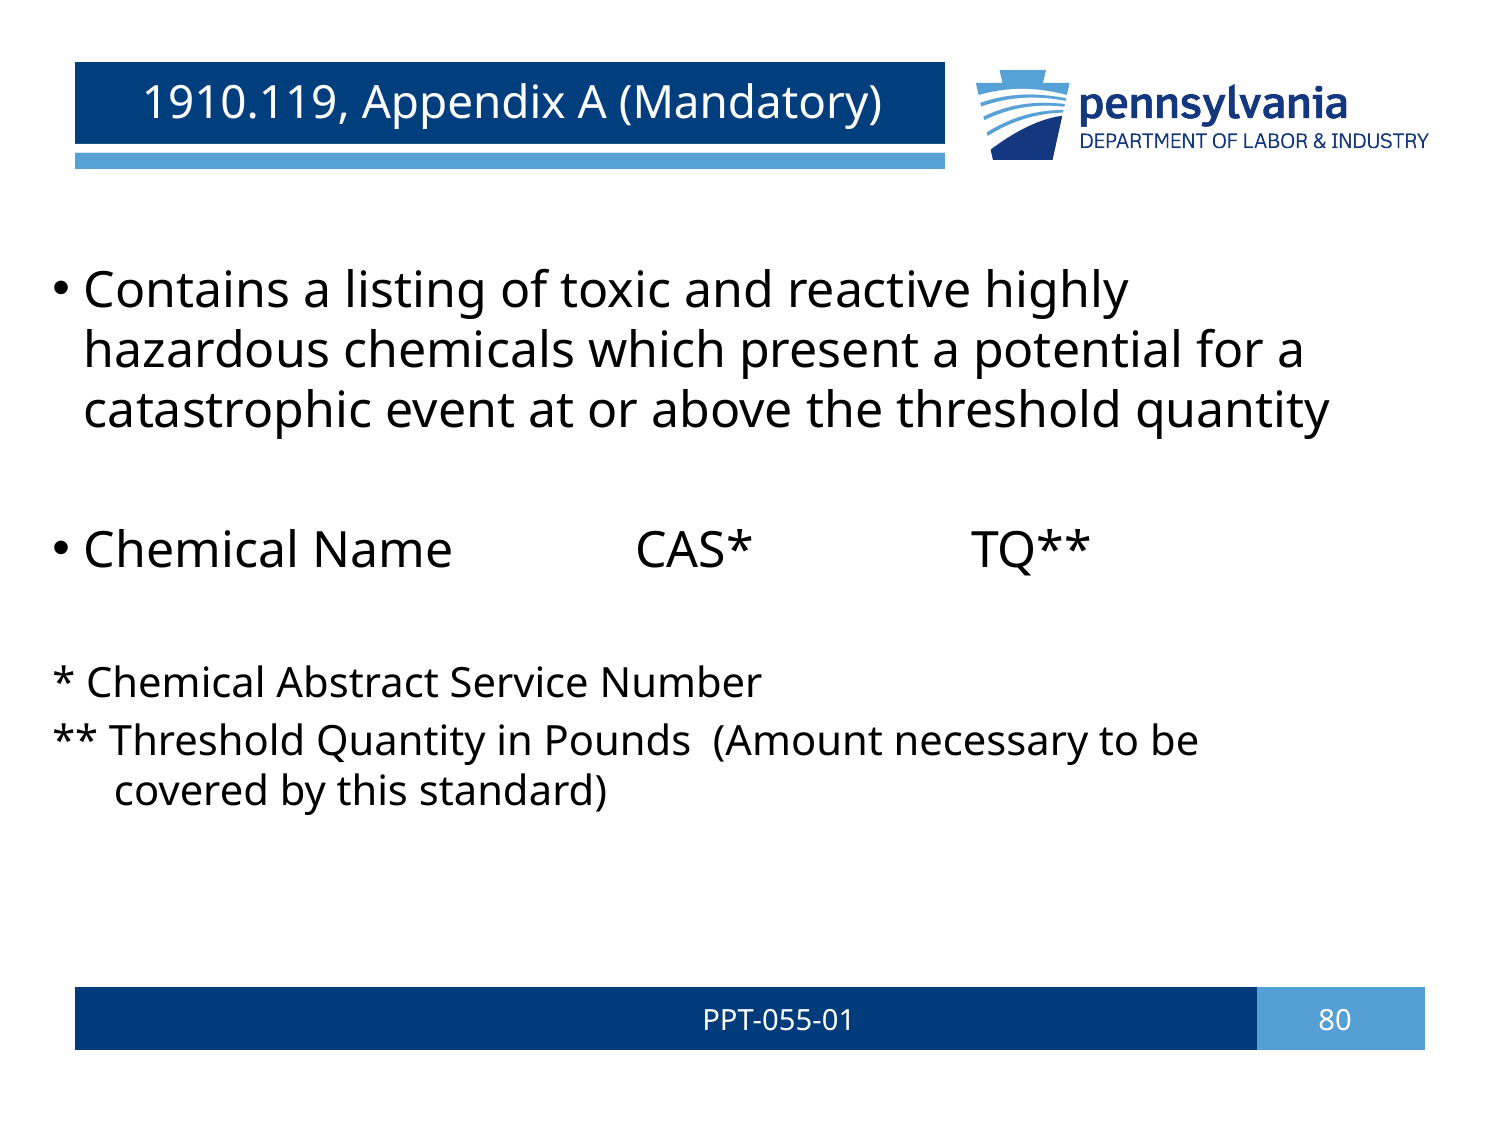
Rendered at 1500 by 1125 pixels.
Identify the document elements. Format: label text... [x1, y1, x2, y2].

picture [74, 62, 1430, 170]
text_box Contains a listing of toxic and reactive highly hazardous chemicals which present a potential for a catastrophic event at or above the threshold quantity Chemical Name CAS* TQ** * Chemical Abstract Service Number ** Threshold Quantity in Pounds (Amount necessary to be covered by this standard) [37, 249, 1500, 888]
picture [74, 987, 1426, 1051]
